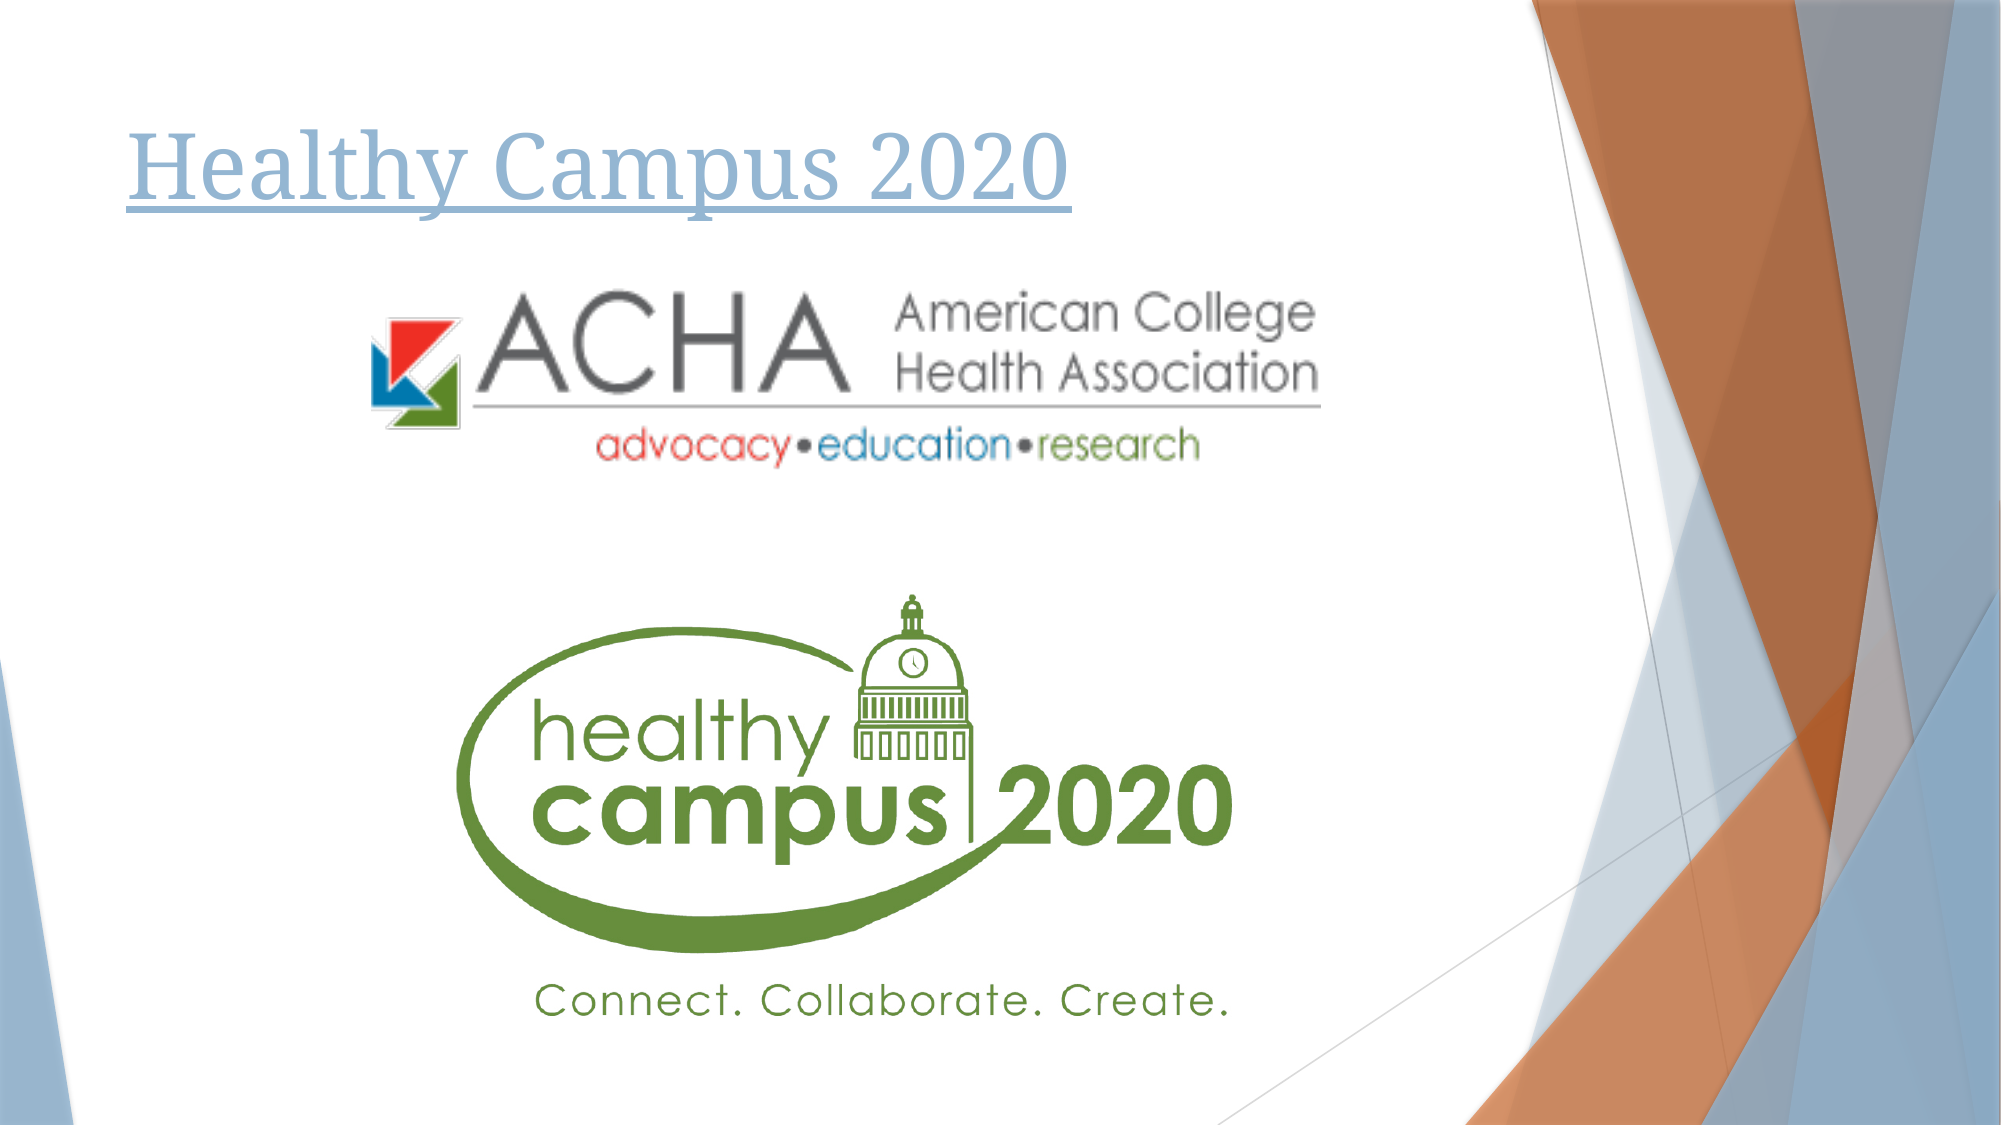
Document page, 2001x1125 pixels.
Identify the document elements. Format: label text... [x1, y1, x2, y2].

picture [453, 590, 1239, 1031]
picture [371, 265, 1321, 531]
title Healthy Campus 2020 [111, 99, 1522, 317]
